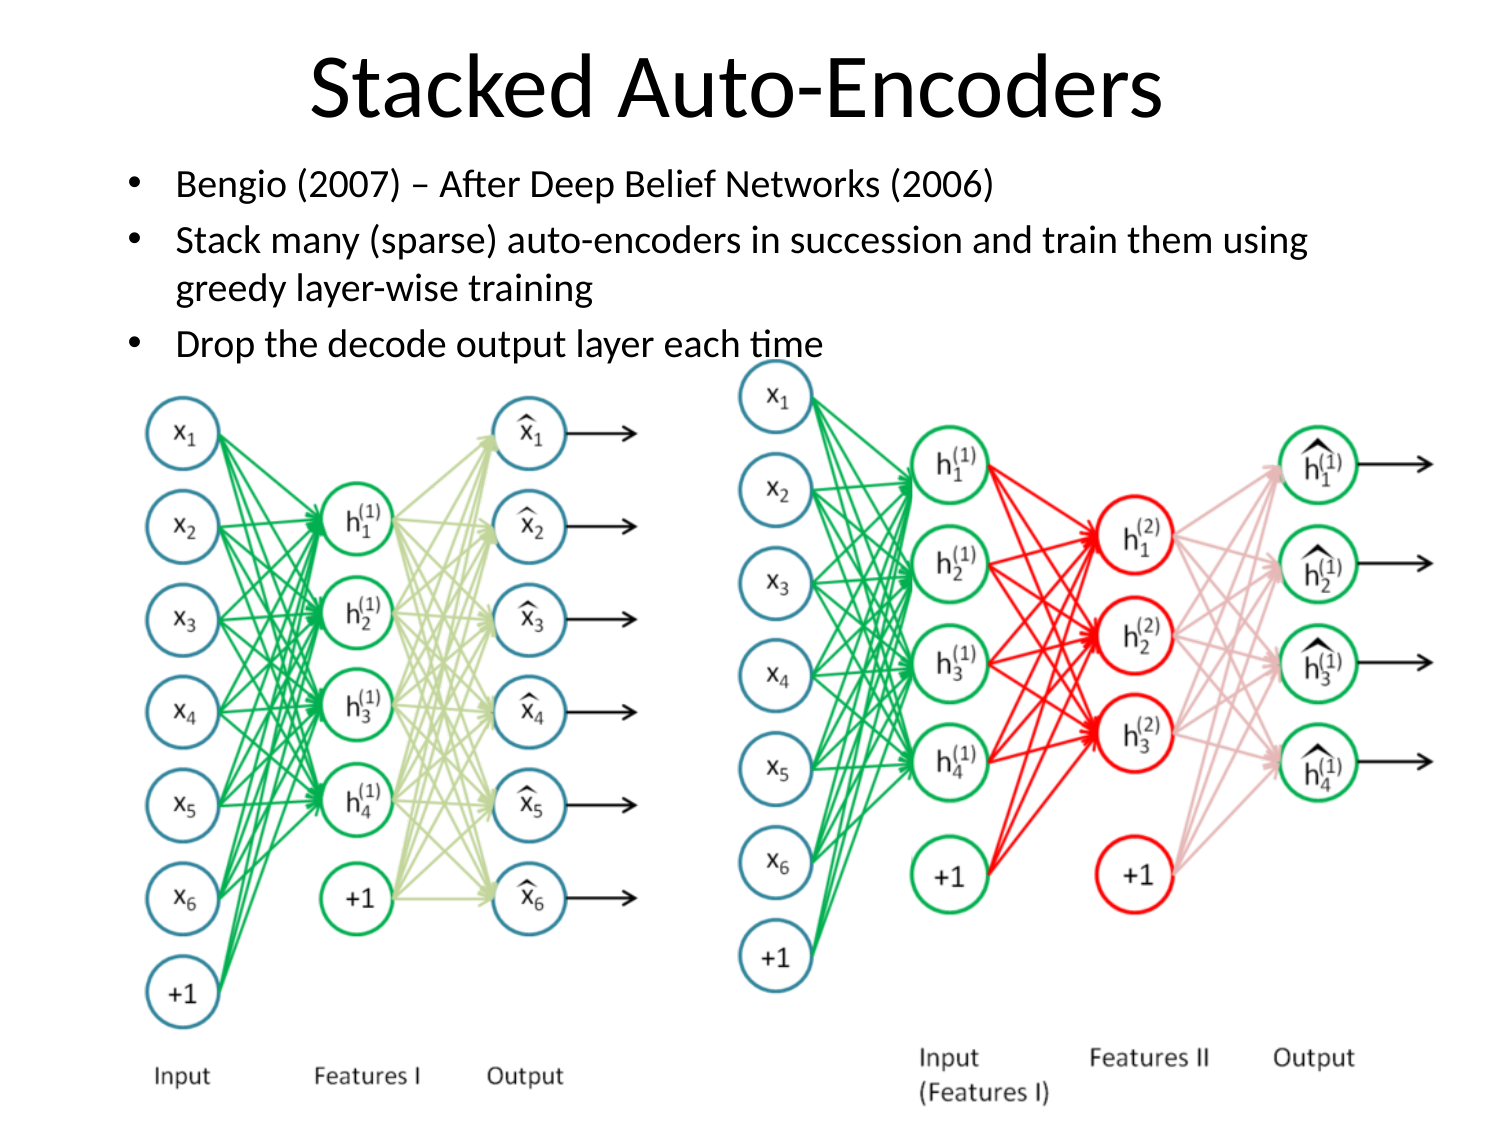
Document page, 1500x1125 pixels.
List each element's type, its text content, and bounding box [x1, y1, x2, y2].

picture [137, 395, 653, 1101]
picture [730, 358, 1451, 1118]
list Bengio (2007) – After Deep Belief Networks (2006) Stack many (sparse) auto-encoders in succession and train them using greedy layer-wise training Drop the decode output layer each time [112, 149, 1388, 375]
title Stacked Auto-Encoders [99, 12, 1375, 150]
